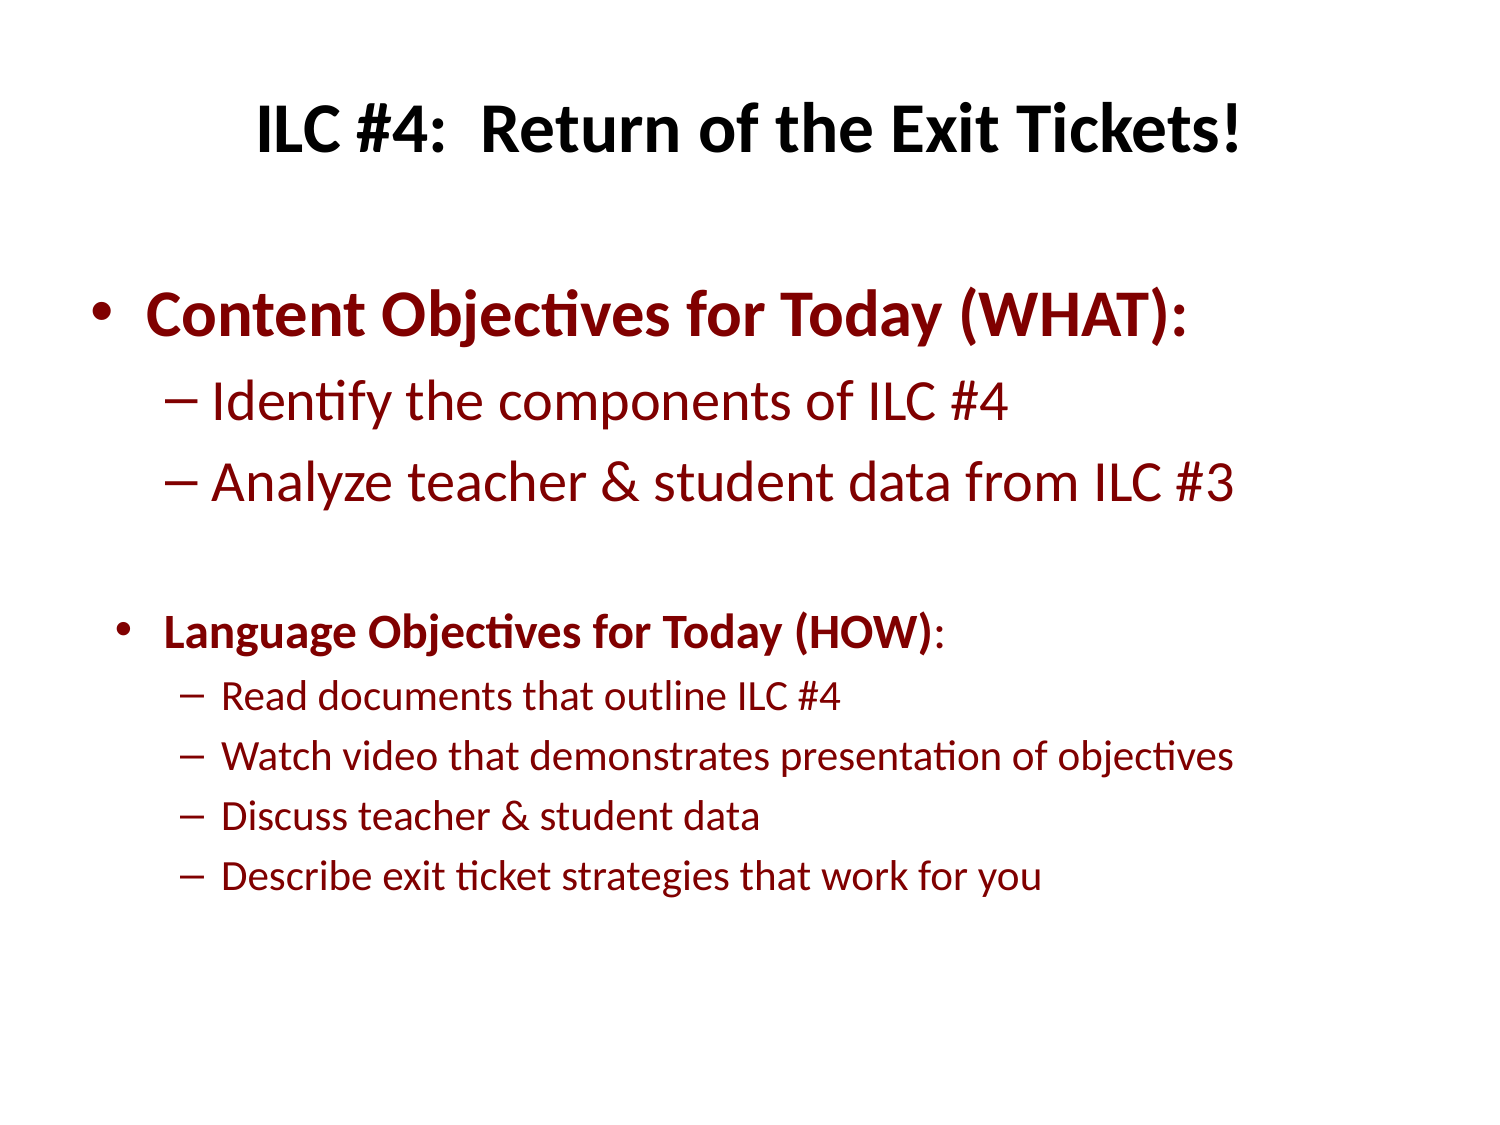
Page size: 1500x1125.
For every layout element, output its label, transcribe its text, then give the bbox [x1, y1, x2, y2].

text_box Language Objectives for Today (HOW): Read documents that outline ILC #4 Watch video that demonstrates presentation of objectives Discuss teacher & student data Describe exit ticket strategies that work for you [99, 591, 1450, 910]
title ILC #4: Return of the Exit Tickets! [75, 72, 1425, 261]
list Content Objectives for Today (WHAT): Identify the components of ILC #4 Analyze teacher & student data from ILC #3 [75, 262, 1425, 581]
